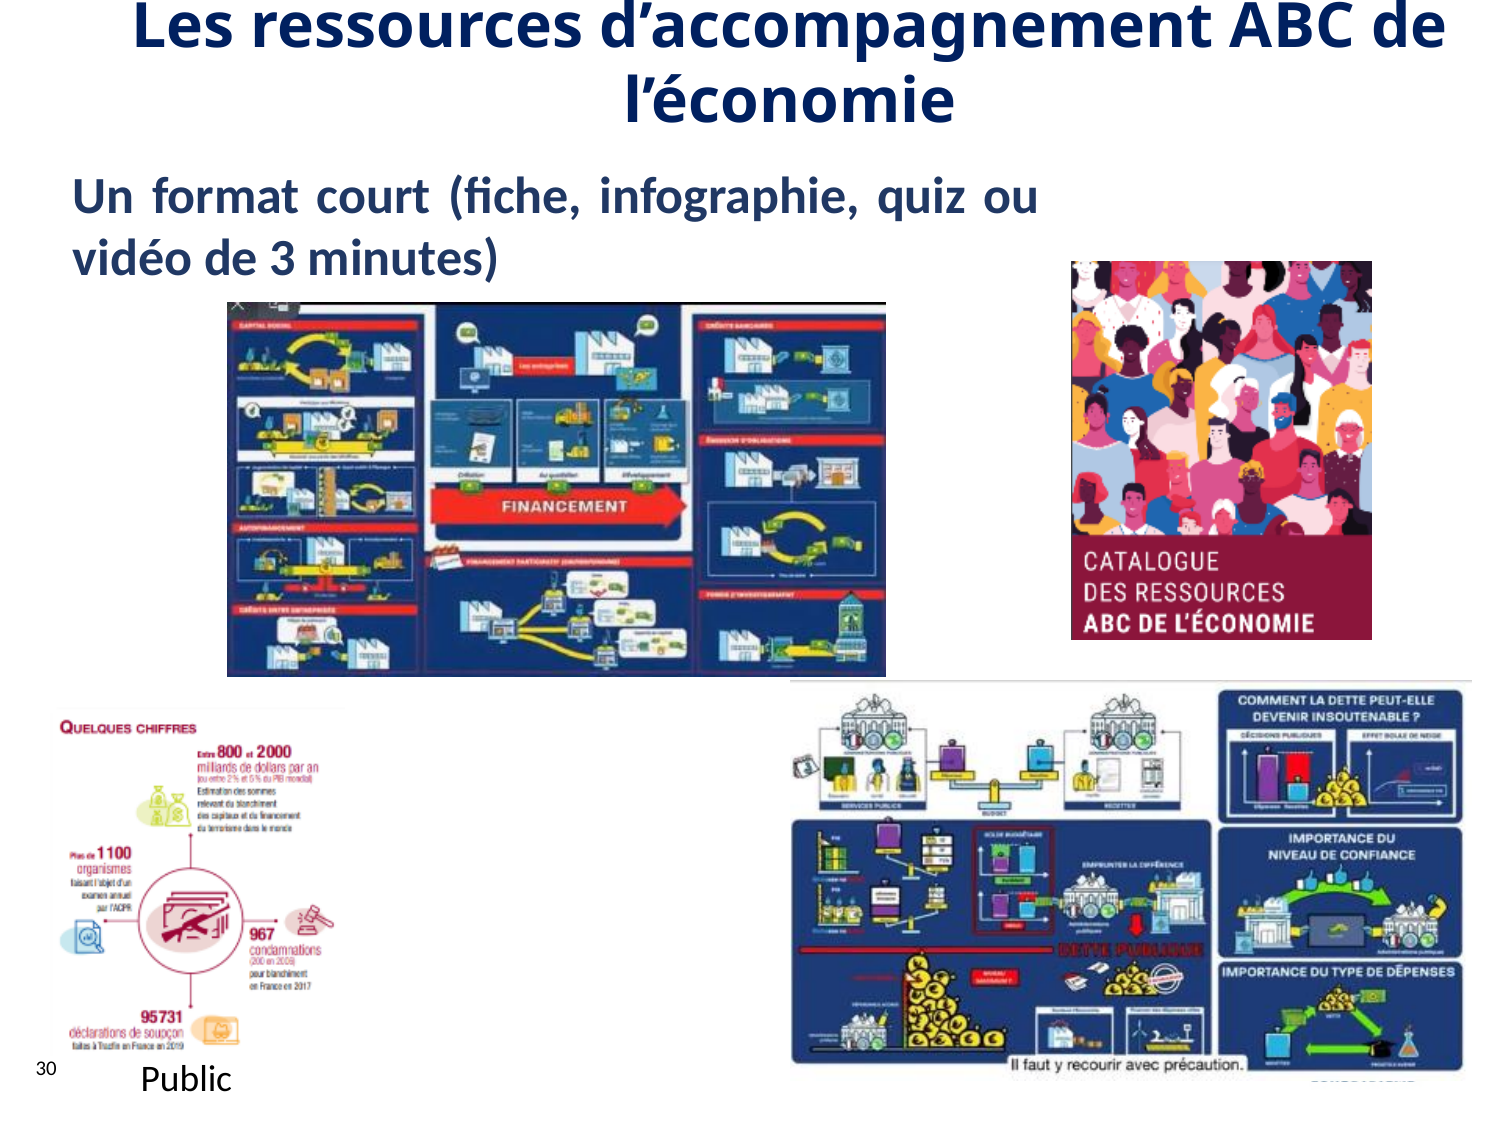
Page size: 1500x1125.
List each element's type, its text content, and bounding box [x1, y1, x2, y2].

picture [790, 680, 1472, 1093]
picture [1071, 261, 1372, 640]
text_box Les ressources d’accompagnement ABC de l’économie [38, 0, 1500, 154]
picture [227, 302, 886, 677]
picture [26, 706, 345, 1056]
text_box Un format court (fiche, infographie, quiz ou vidéo de 3 minutes) [58, 153, 1056, 294]
